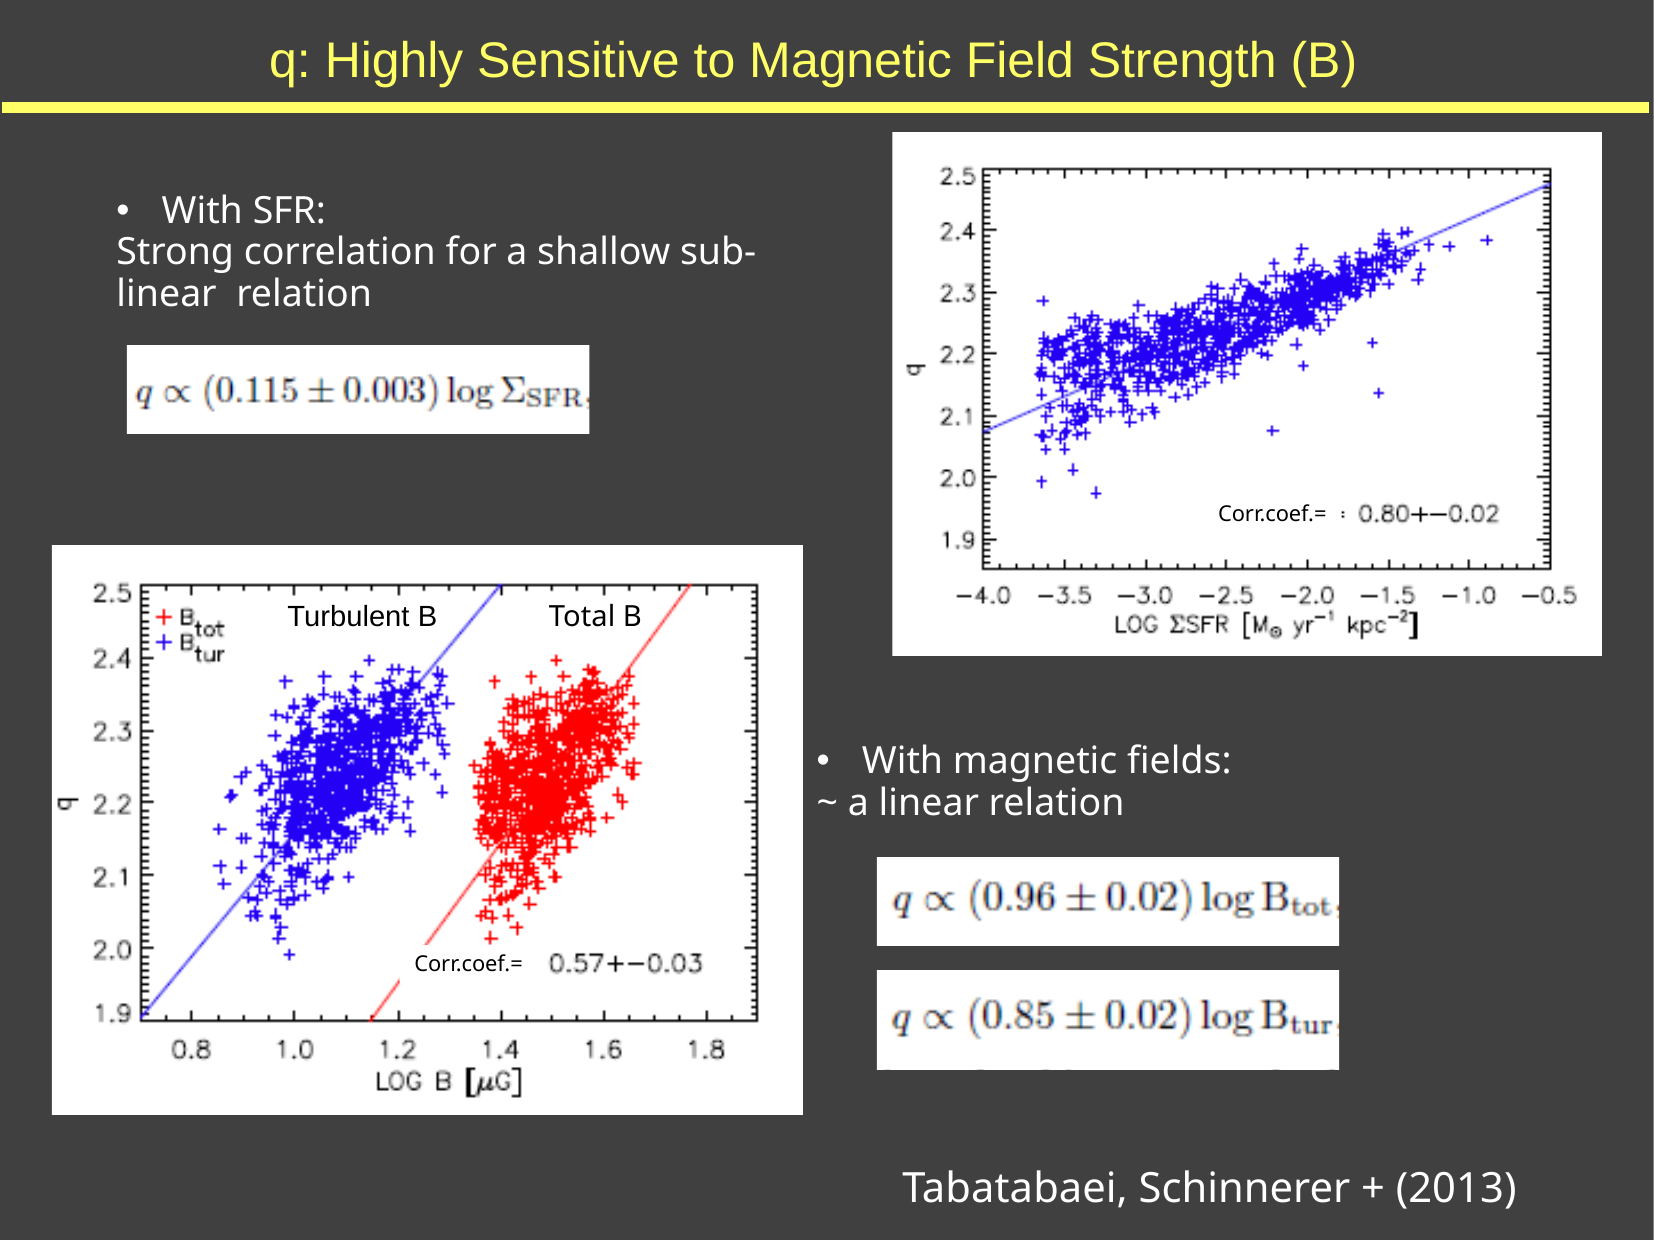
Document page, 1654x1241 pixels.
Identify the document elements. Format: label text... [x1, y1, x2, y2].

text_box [51, 544, 804, 1115]
picture [876, 969, 1340, 1071]
picture [892, 132, 1602, 656]
picture [126, 344, 590, 435]
text_box Tabatabaei, Schinnerer + (2013) [876, 1157, 1627, 1240]
text_box q: Highly Sensitive to Magnetic Field Strength (B) [51, 20, 1590, 95]
text_box With magnetic fields: ~ a linear relation [808, 732, 1452, 873]
text_box With SFR: Strong correlation for a shallow sub-linear relation [101, 182, 779, 323]
picture [876, 857, 1340, 946]
